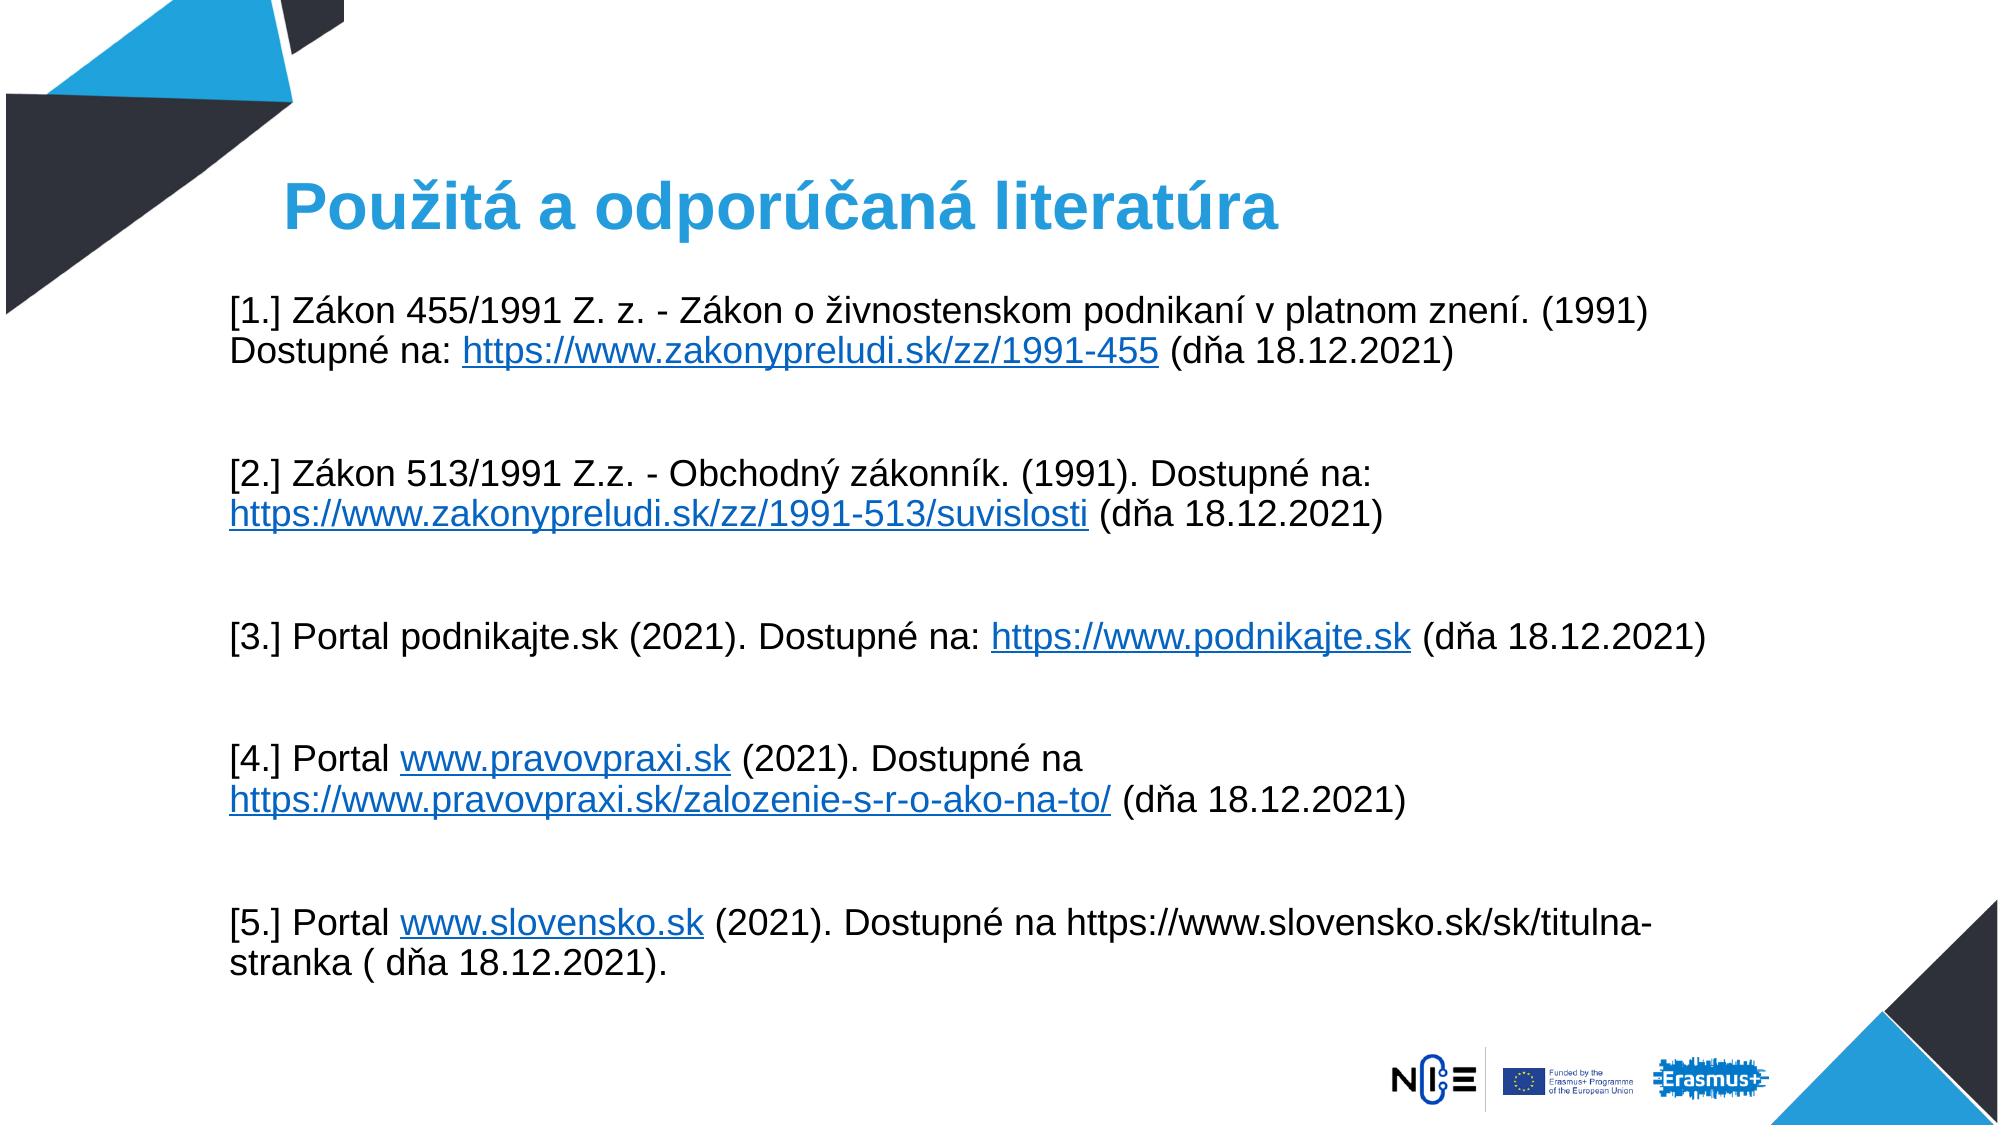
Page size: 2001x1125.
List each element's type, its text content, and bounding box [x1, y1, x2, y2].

picture [6, 0, 344, 318]
title Použitá a odporúčaná literatúra [344, 114, 1769, 252]
subtitle [1.] Zákon 455/1991 Z. z. - Zákon o živnostenskom podnikaní v platnom znení. (1991) Dostupné na: https://www.zakonypreludi.sk/zz/1991-455 (dňa 18.12.2021) ​ ​ [2.] Zákon 513/1991 Z.z. - Obchodný zákonník. (1991). Dostupné na: https://www.zakonypreludi.sk/zz/1991-513/suvislosti (dňa 18.12.2021)​ ​ [3.] Portal podnikajte.sk (2021). Dostupné na: https://www.podnikajte.sk (dňa 18.12.2021)​ ​ [4.] Portal www.pravovpraxi.sk (2021). Dostupné na https://www.pravovpraxi.sk/zalozenie-s-r-o-ako-na-to/ (dňa 18.12.2021)​ ​ [5.] Portal www.slovensko.sk (2021). Dostupné na https://www.slovensko.sk/sk/titulna-stranka ( dňa 18.12.2021)​. ​ [214, 283, 1769, 998]
picture [1375, 895, 2000, 1125]
